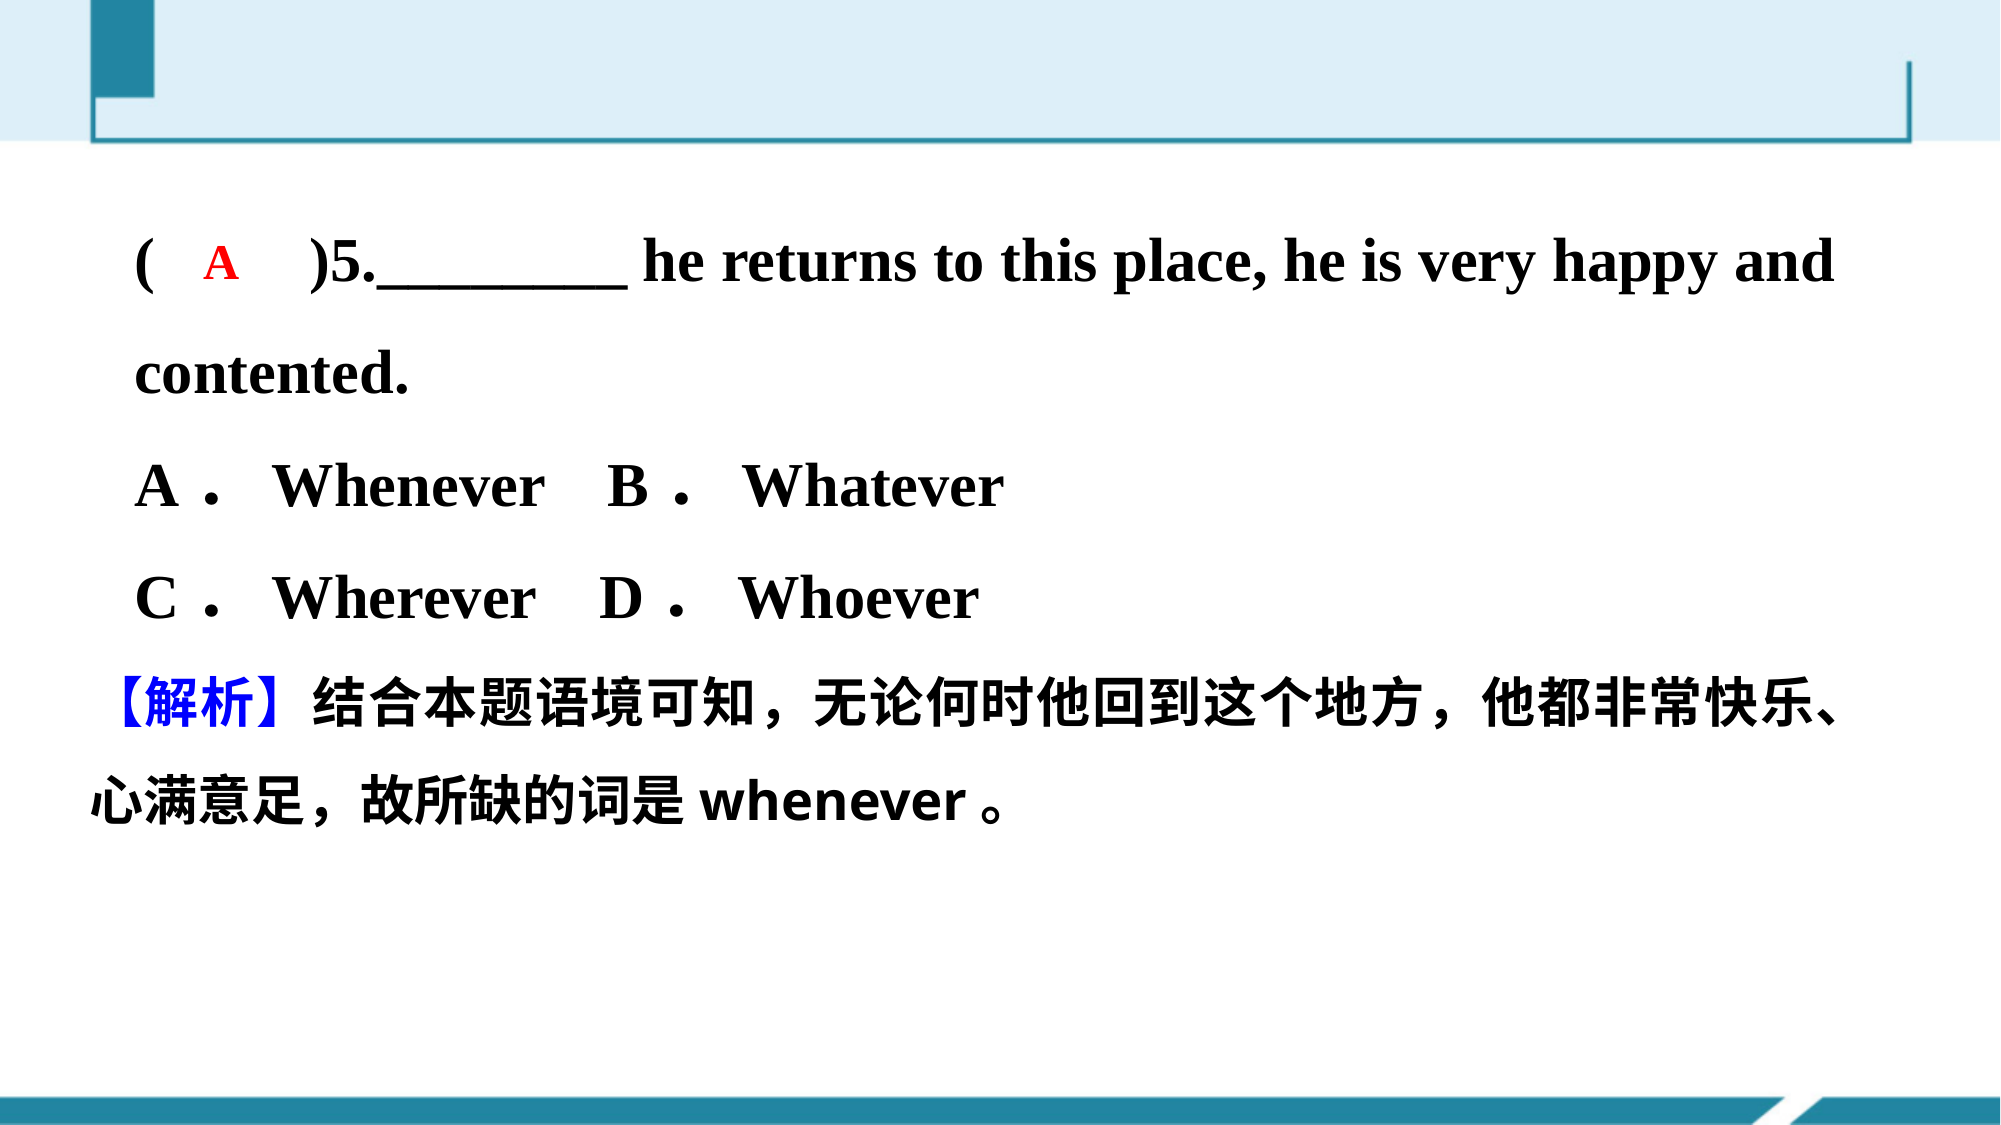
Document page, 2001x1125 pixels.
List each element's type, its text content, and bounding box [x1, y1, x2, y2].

text_box ( )5.________ he returns to this place, he is very happy and contented. A．Whenever B．Whatever C．Wherever D．Whoever [119, 174, 1853, 628]
text_box A [188, 222, 255, 297]
picture [0, 0, 2001, 1125]
text_box 【解析】结合本题语境可知，无论何时他回到这个地方，他都非常快乐、心满意足，故所缺的词是whenever。 [74, 628, 1887, 839]
